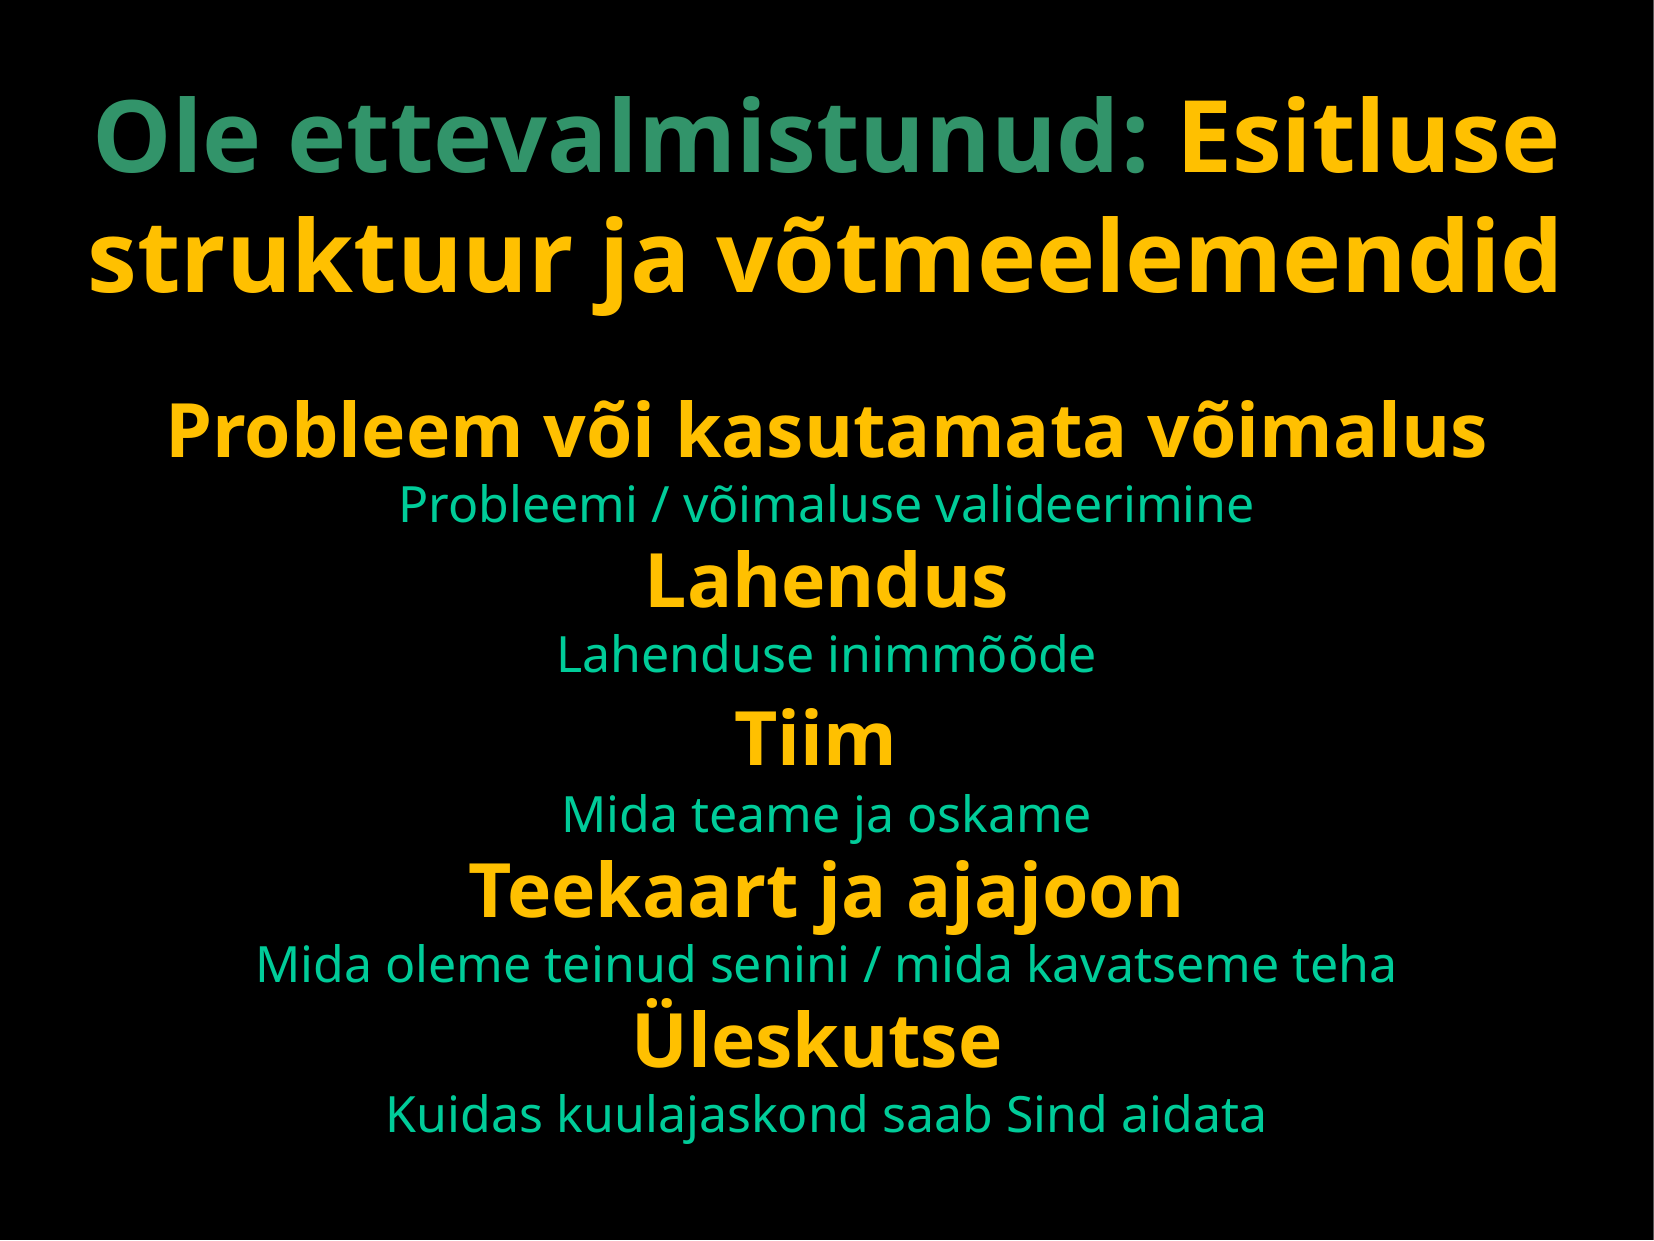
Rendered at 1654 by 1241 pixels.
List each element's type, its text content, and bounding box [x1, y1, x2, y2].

text_box Ole ettevalmistunud: Esitluse struktuur ja võtmeelemendid Probleem või kasutamata võimalus Probleemi / võimaluse valideerimine Lahendus Lahenduse inimmõõde Tiim Mida teame ja oskame Teekaart ja ajajoon Mida oleme teinud senini / mida kavatseme teha Üleskutse Kuidas kuulajaskond saab Sind aidata [58, 64, 1595, 1150]
